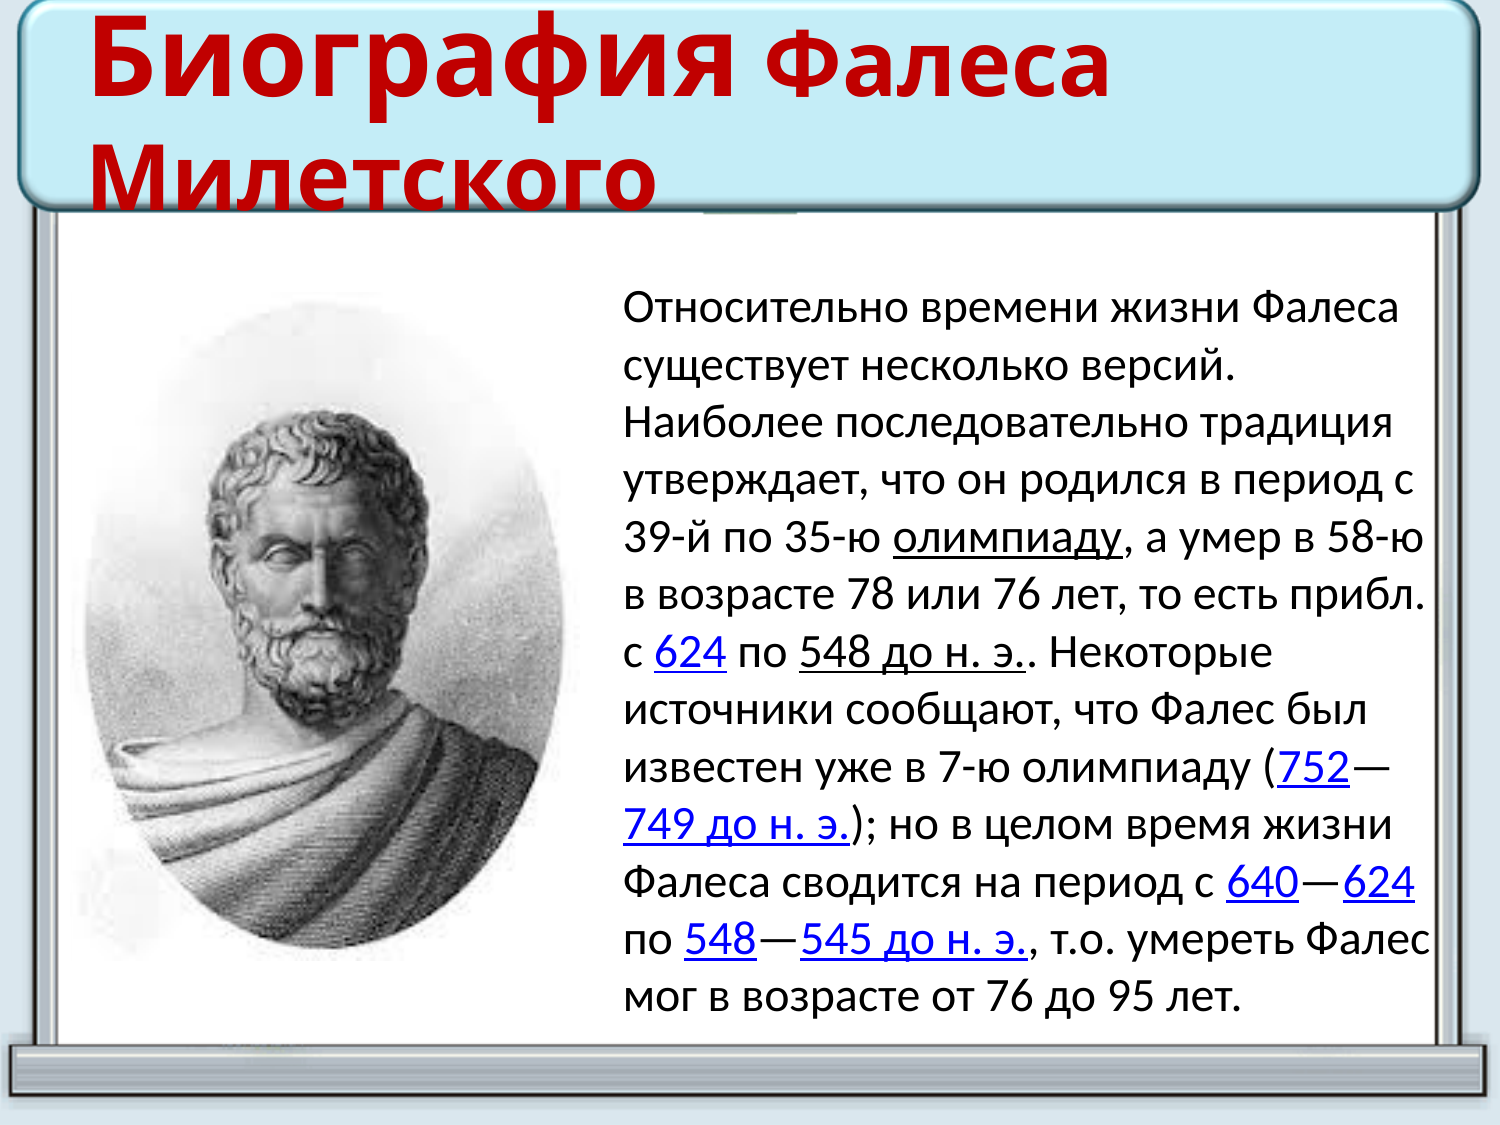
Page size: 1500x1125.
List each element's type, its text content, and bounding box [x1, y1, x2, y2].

picture [0, 0, 1500, 1125]
text_box Относительно времени жизни Фалеса существует несколько версий. Наиболее последовательно традиция утверждает, что он родился в период с 39-й по 35-ю олимпиаду, а умер в 58-ю в возрасте 78 или 76 лет, то есть прибл. с 624 по 548 до н. э.. Некоторые источники сообщают, что Фалес был известен уже в 7-ю олимпиаду (752—749 до н. э.); но в целом время жизни Фалеса сводится на период с 640—624 по 548—545 до н. э., т.о. умереть Фалес мог в возрасте от 76 до 95 лет. [608, 267, 1447, 1029]
title Биография Фалеса Милетского [70, 35, 1421, 178]
